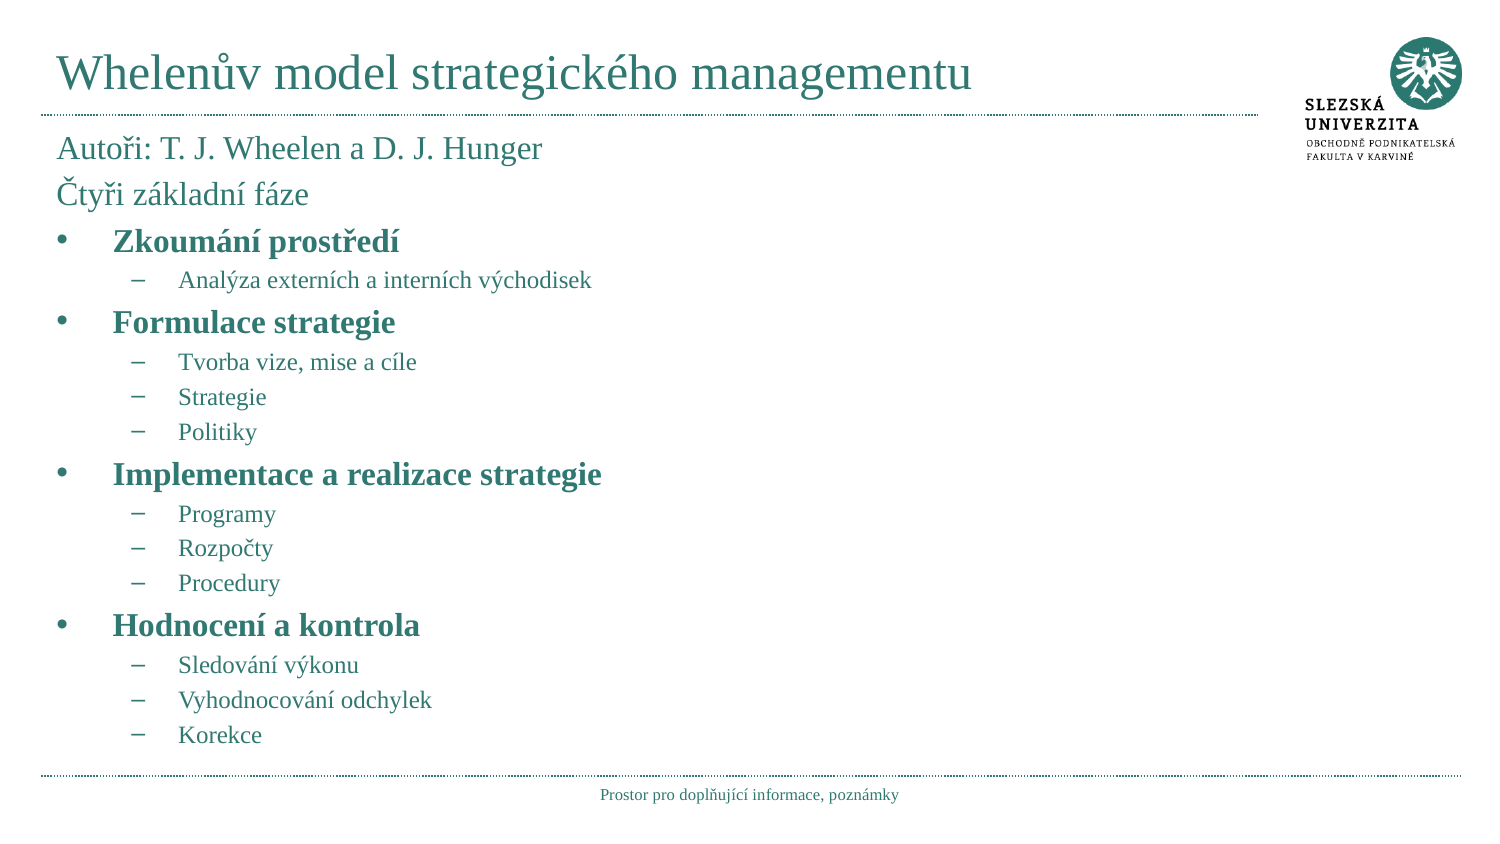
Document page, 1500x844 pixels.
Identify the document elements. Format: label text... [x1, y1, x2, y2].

text_box Prostor pro doplňující informace, poznámky [442, 776, 1058, 811]
text_box Autoři: T. J. Wheelen a D. J. Hunger Čtyři základní fáze Zkoumání prostředí Analýza externích a interních východisek Formulace strategie Tvorba vize, mise a cíle Strategie Politiky Implementace a realizace strategie Programy Rozpočty Procedury Hodnocení a kontrola Sledování výkonu Vyhodnocování odchylek Korekce [41, 118, 1235, 627]
picture [1305, 37, 1462, 160]
title Whelenův model strategického managementu [41, 32, 1058, 116]
